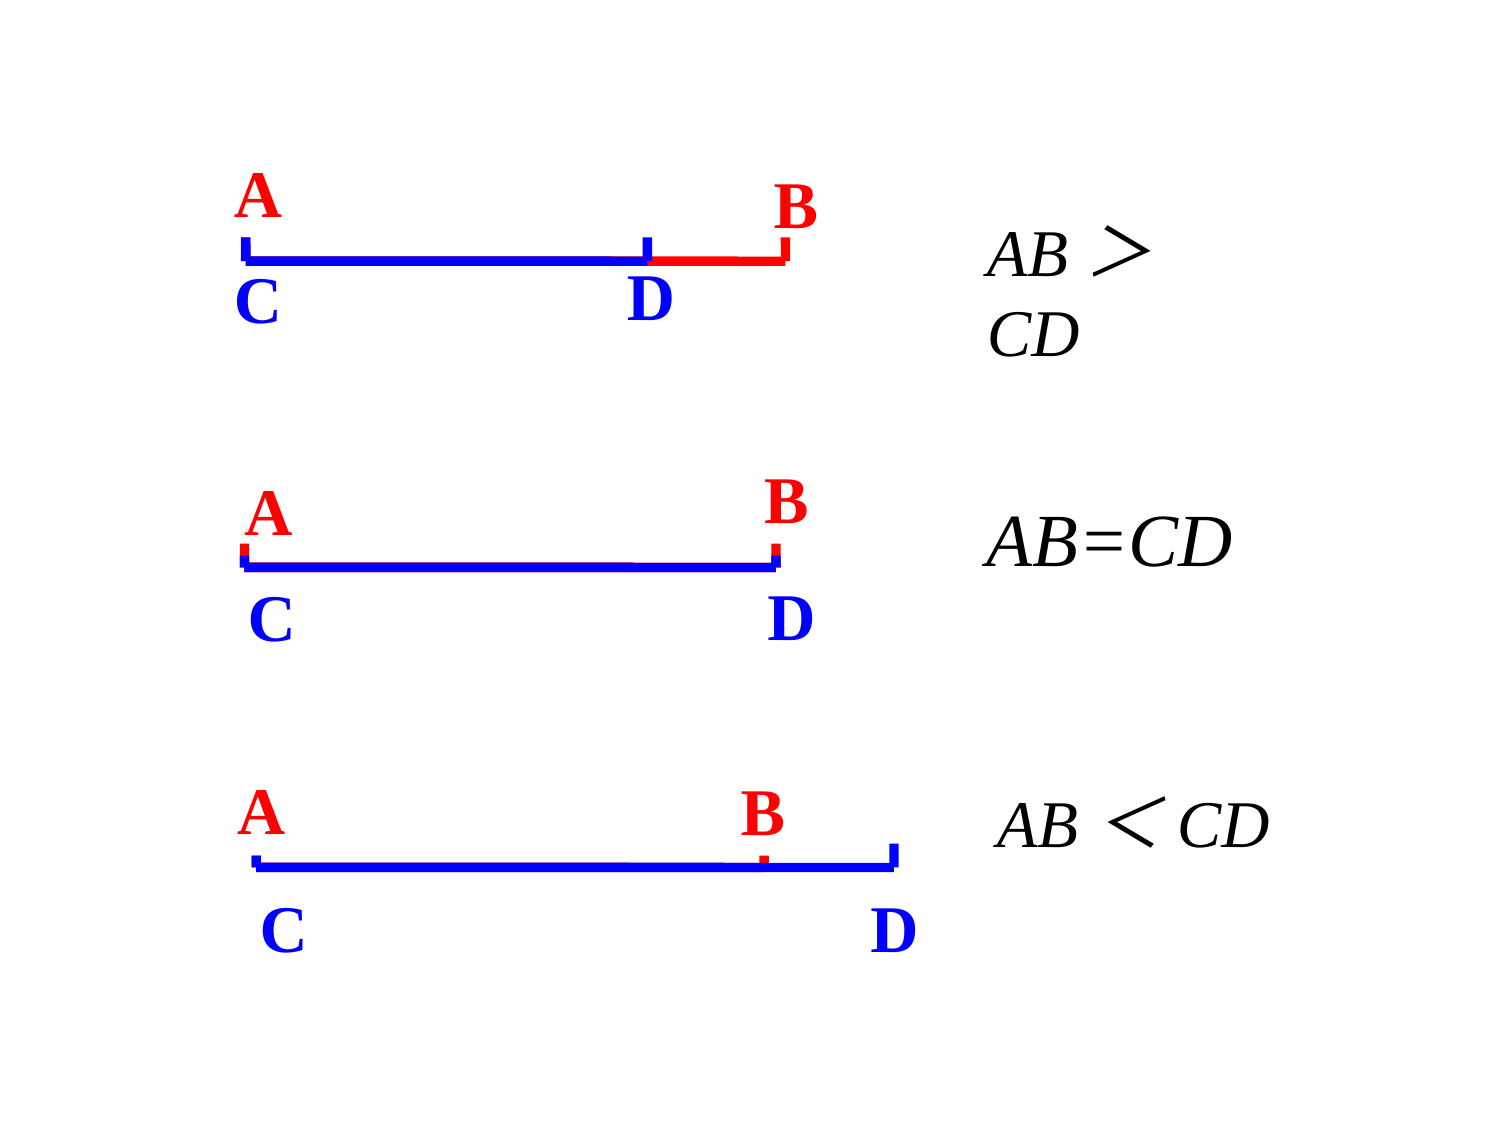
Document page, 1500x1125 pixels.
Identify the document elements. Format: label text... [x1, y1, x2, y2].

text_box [229, 448, 825, 557]
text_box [232, 555, 831, 663]
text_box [221, 759, 801, 868]
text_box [218, 237, 691, 345]
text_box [244, 843, 935, 974]
text_box AB=CD [972, 483, 1278, 589]
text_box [218, 142, 835, 262]
text_box AB＞CD [972, 202, 1267, 378]
text_box AB＜CD [982, 773, 1306, 869]
